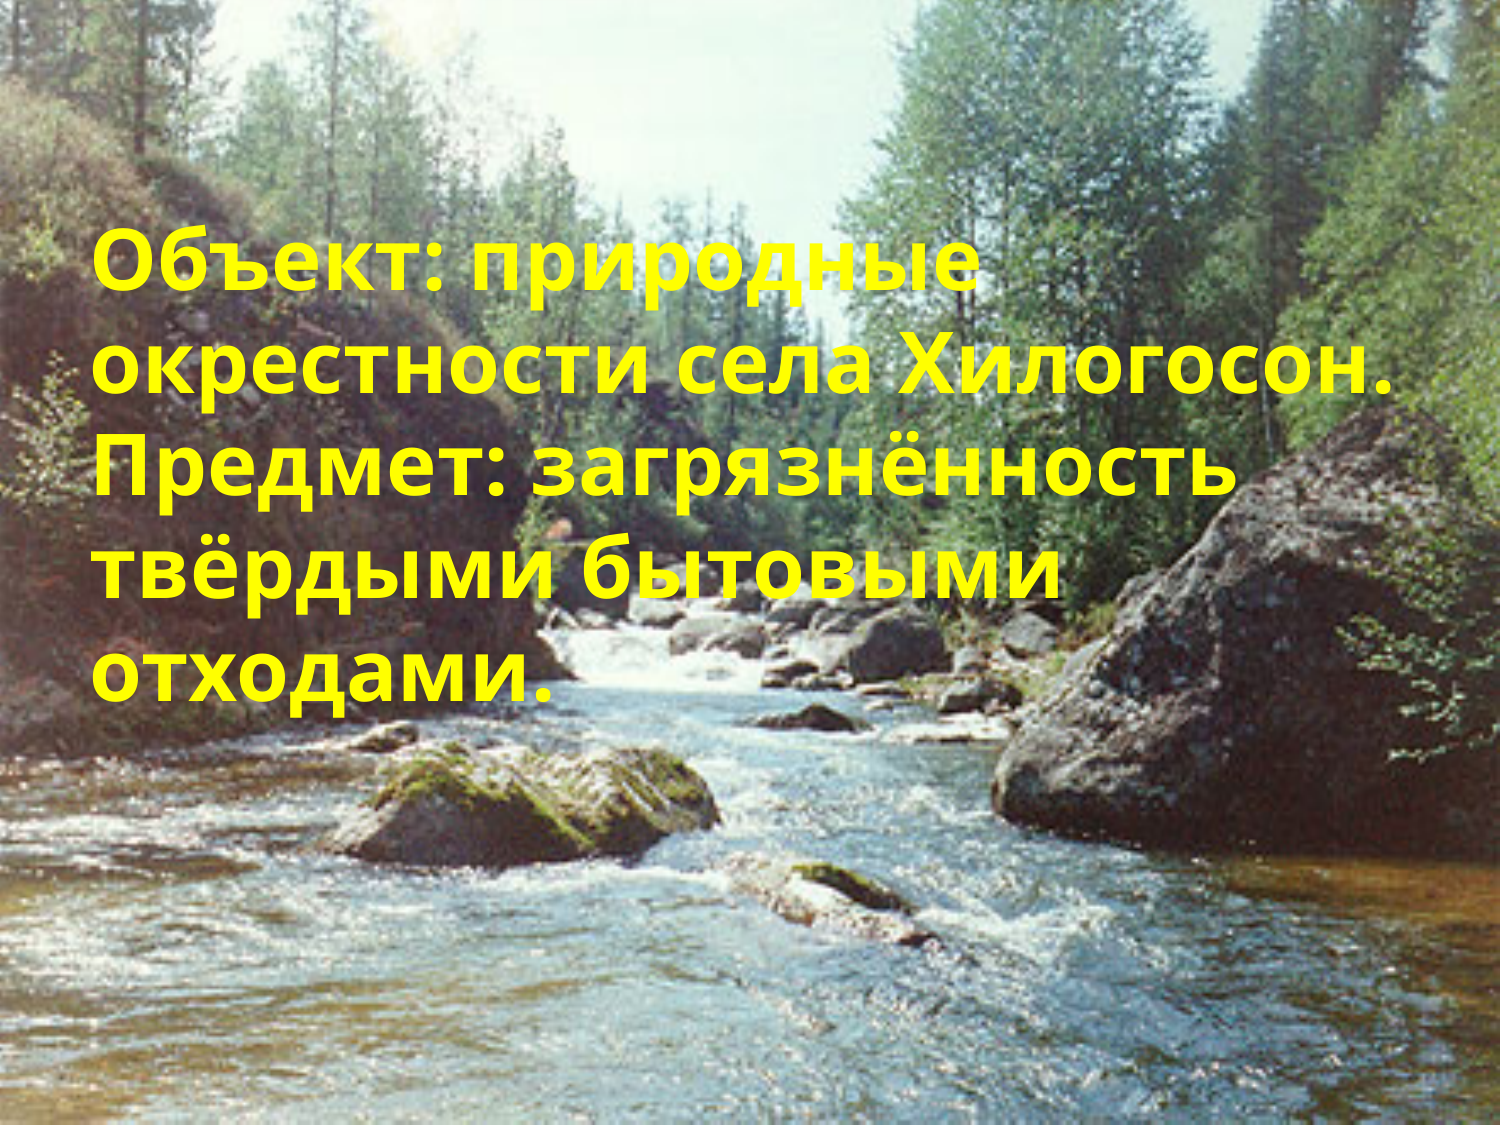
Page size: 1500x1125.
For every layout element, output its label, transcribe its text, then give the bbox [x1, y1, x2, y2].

picture [0, 0, 1500, 1125]
title Объект: природные окрестности села Хилогосон. Предмет: загрязнённость твёрдыми бытовыми отходами. [75, 41, 1425, 985]
